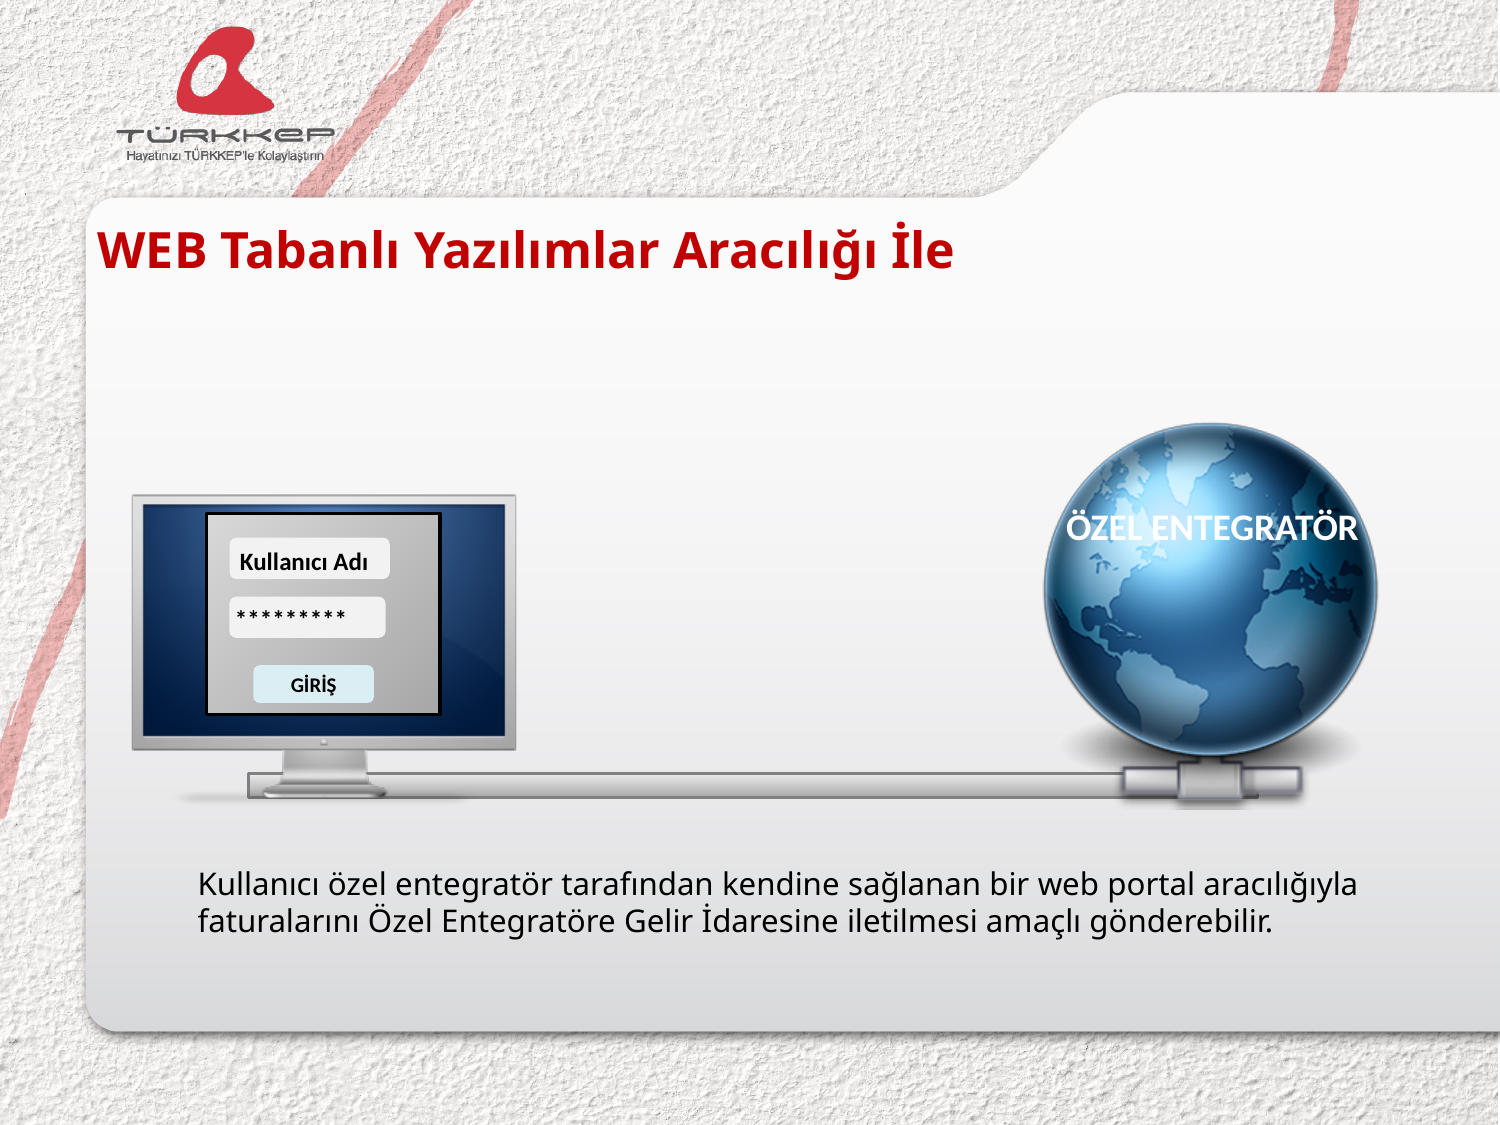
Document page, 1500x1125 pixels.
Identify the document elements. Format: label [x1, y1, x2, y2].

text_box [1030, 419, 1400, 811]
text_box [206, 513, 555, 715]
picture [0, 0, 1500, 1125]
